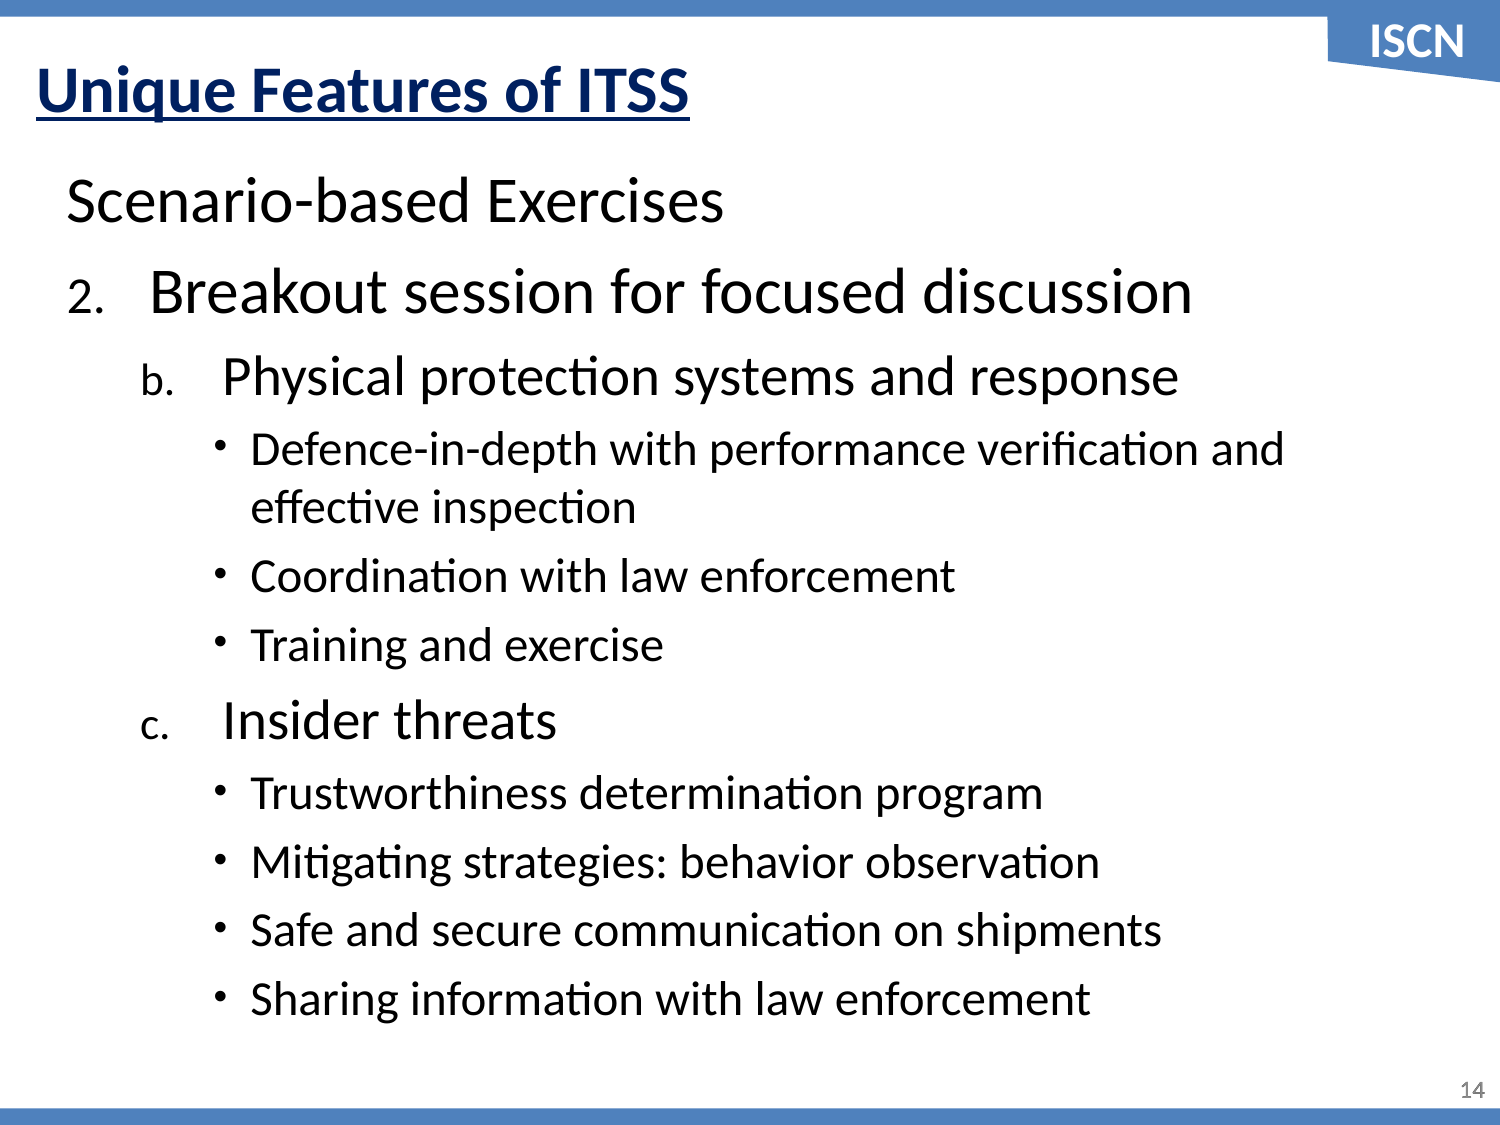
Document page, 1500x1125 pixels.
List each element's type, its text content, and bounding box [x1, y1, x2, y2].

text_box Scenario-based Exercises Breakout session for focused discussion Physical protection systems and response Defence-in-depth with performance verification and effective inspection Coordination with law enforcement Training and exercise Insider threats Trustworthiness determination program Mitigating strategies: behavior observation Safe and secure communication on shipments Sharing information with law enforcement [51, 149, 1448, 1039]
text_box 13 [1149, 1058, 1500, 1119]
text_box Unique Features of ITSS [24, 55, 1426, 129]
text_box [1187, 0, 1500, 56]
